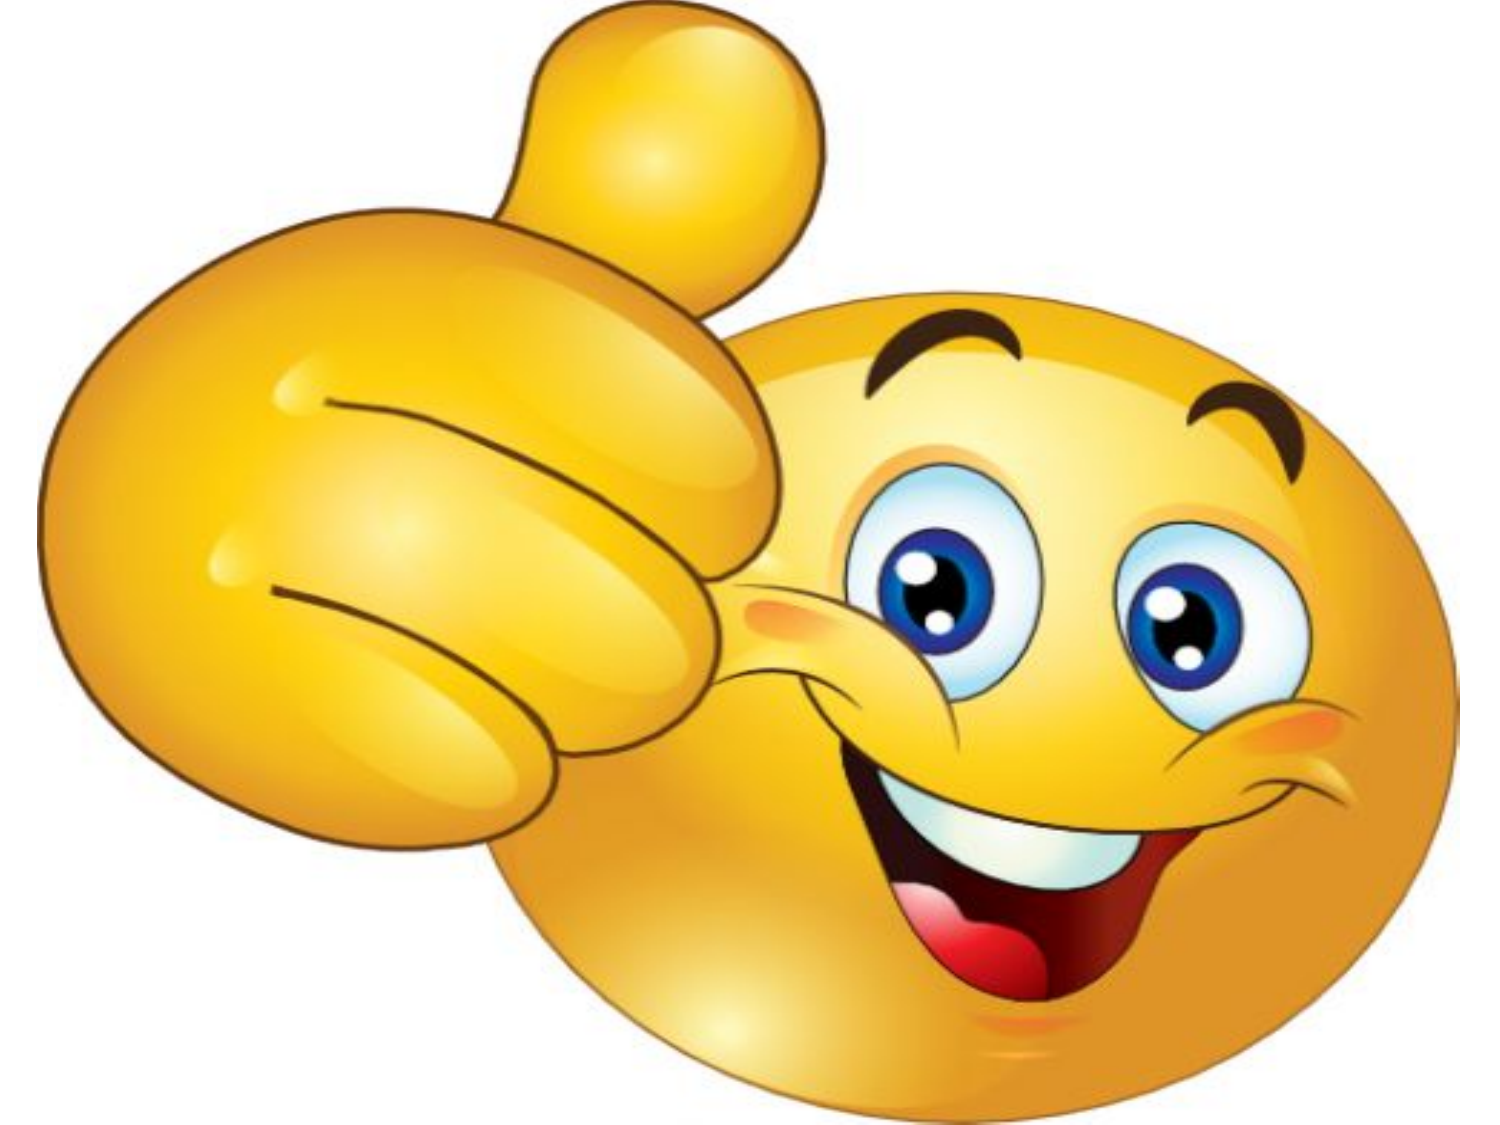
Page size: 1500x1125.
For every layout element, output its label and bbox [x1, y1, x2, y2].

list [37, 0, 1460, 1125]
